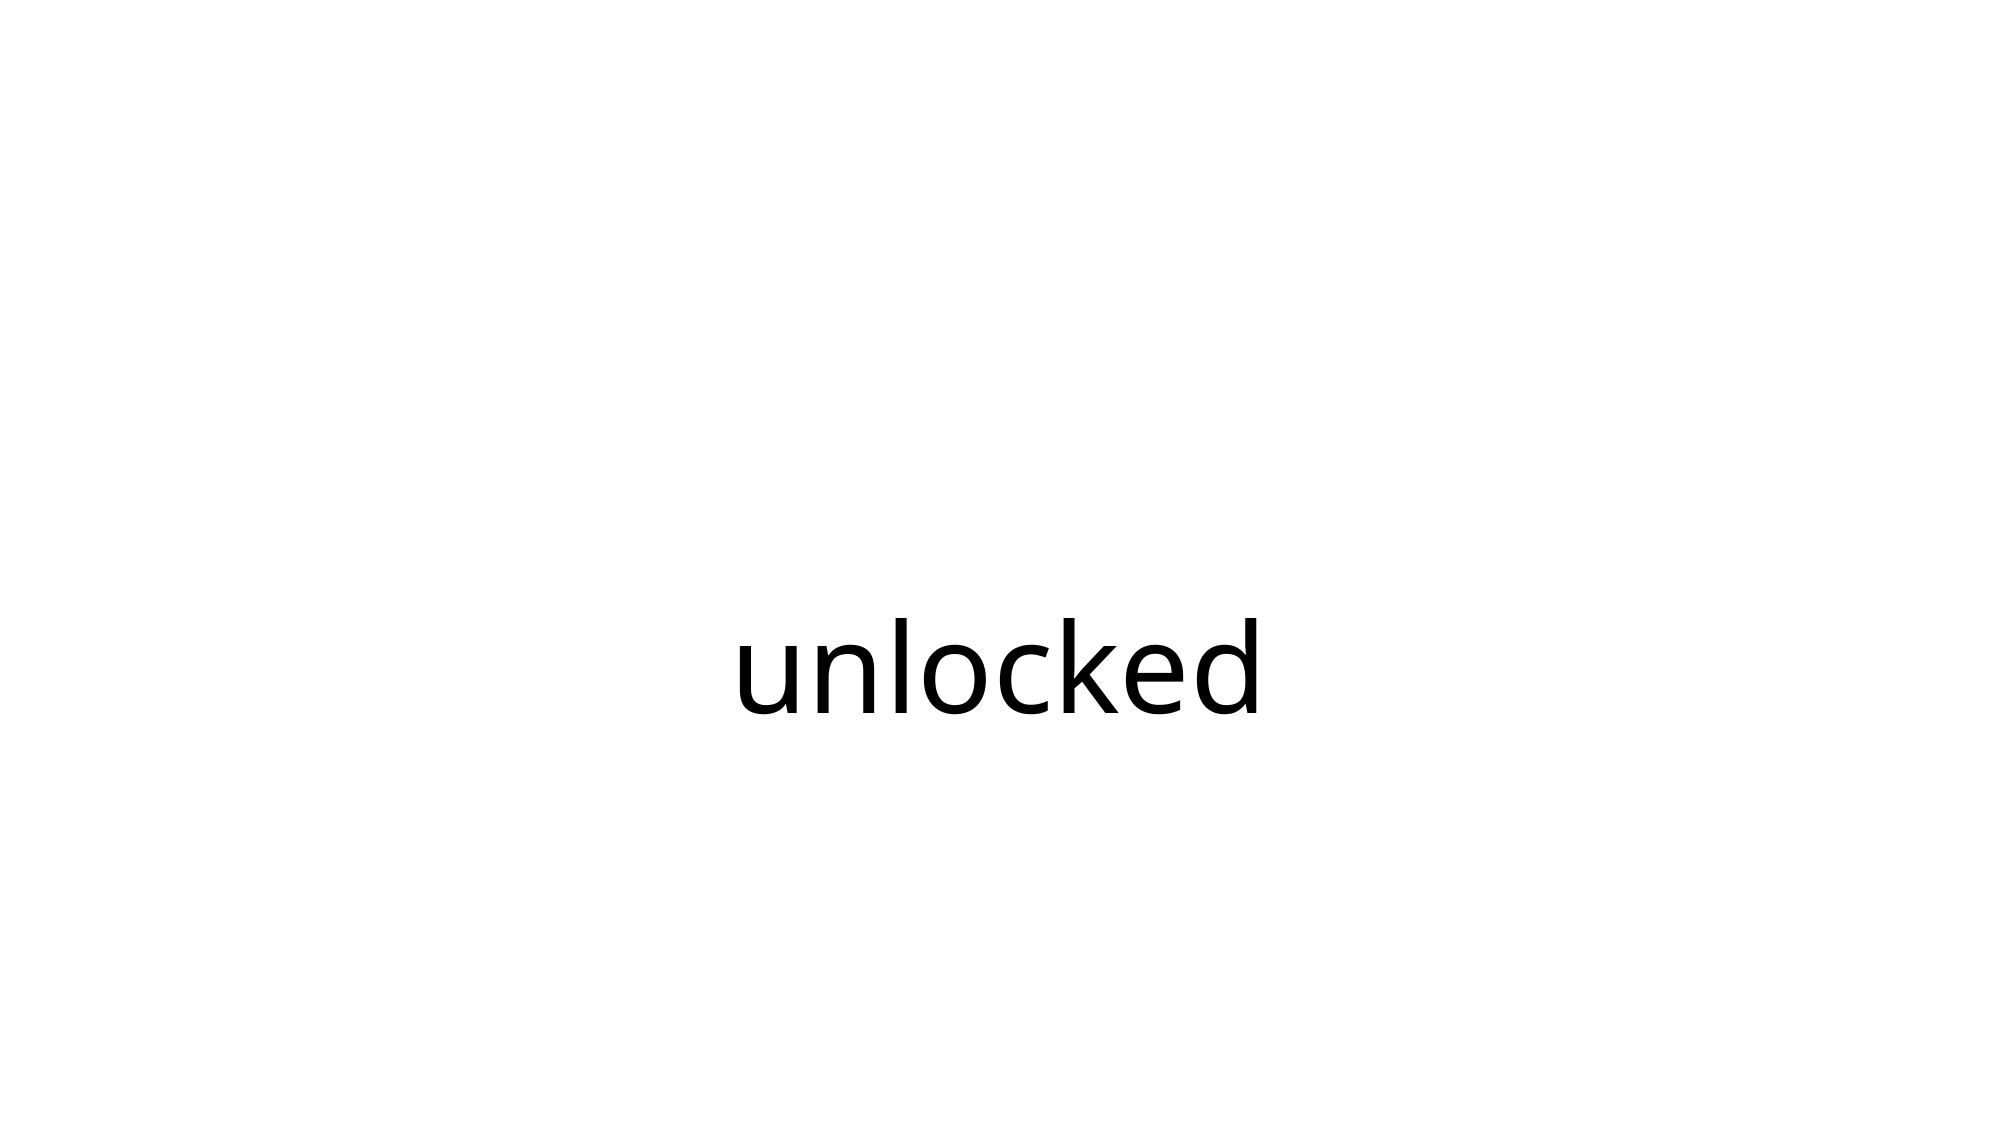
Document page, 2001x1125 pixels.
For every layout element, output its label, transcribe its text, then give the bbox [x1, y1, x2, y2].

title unlocked [136, 505, 1862, 749]
